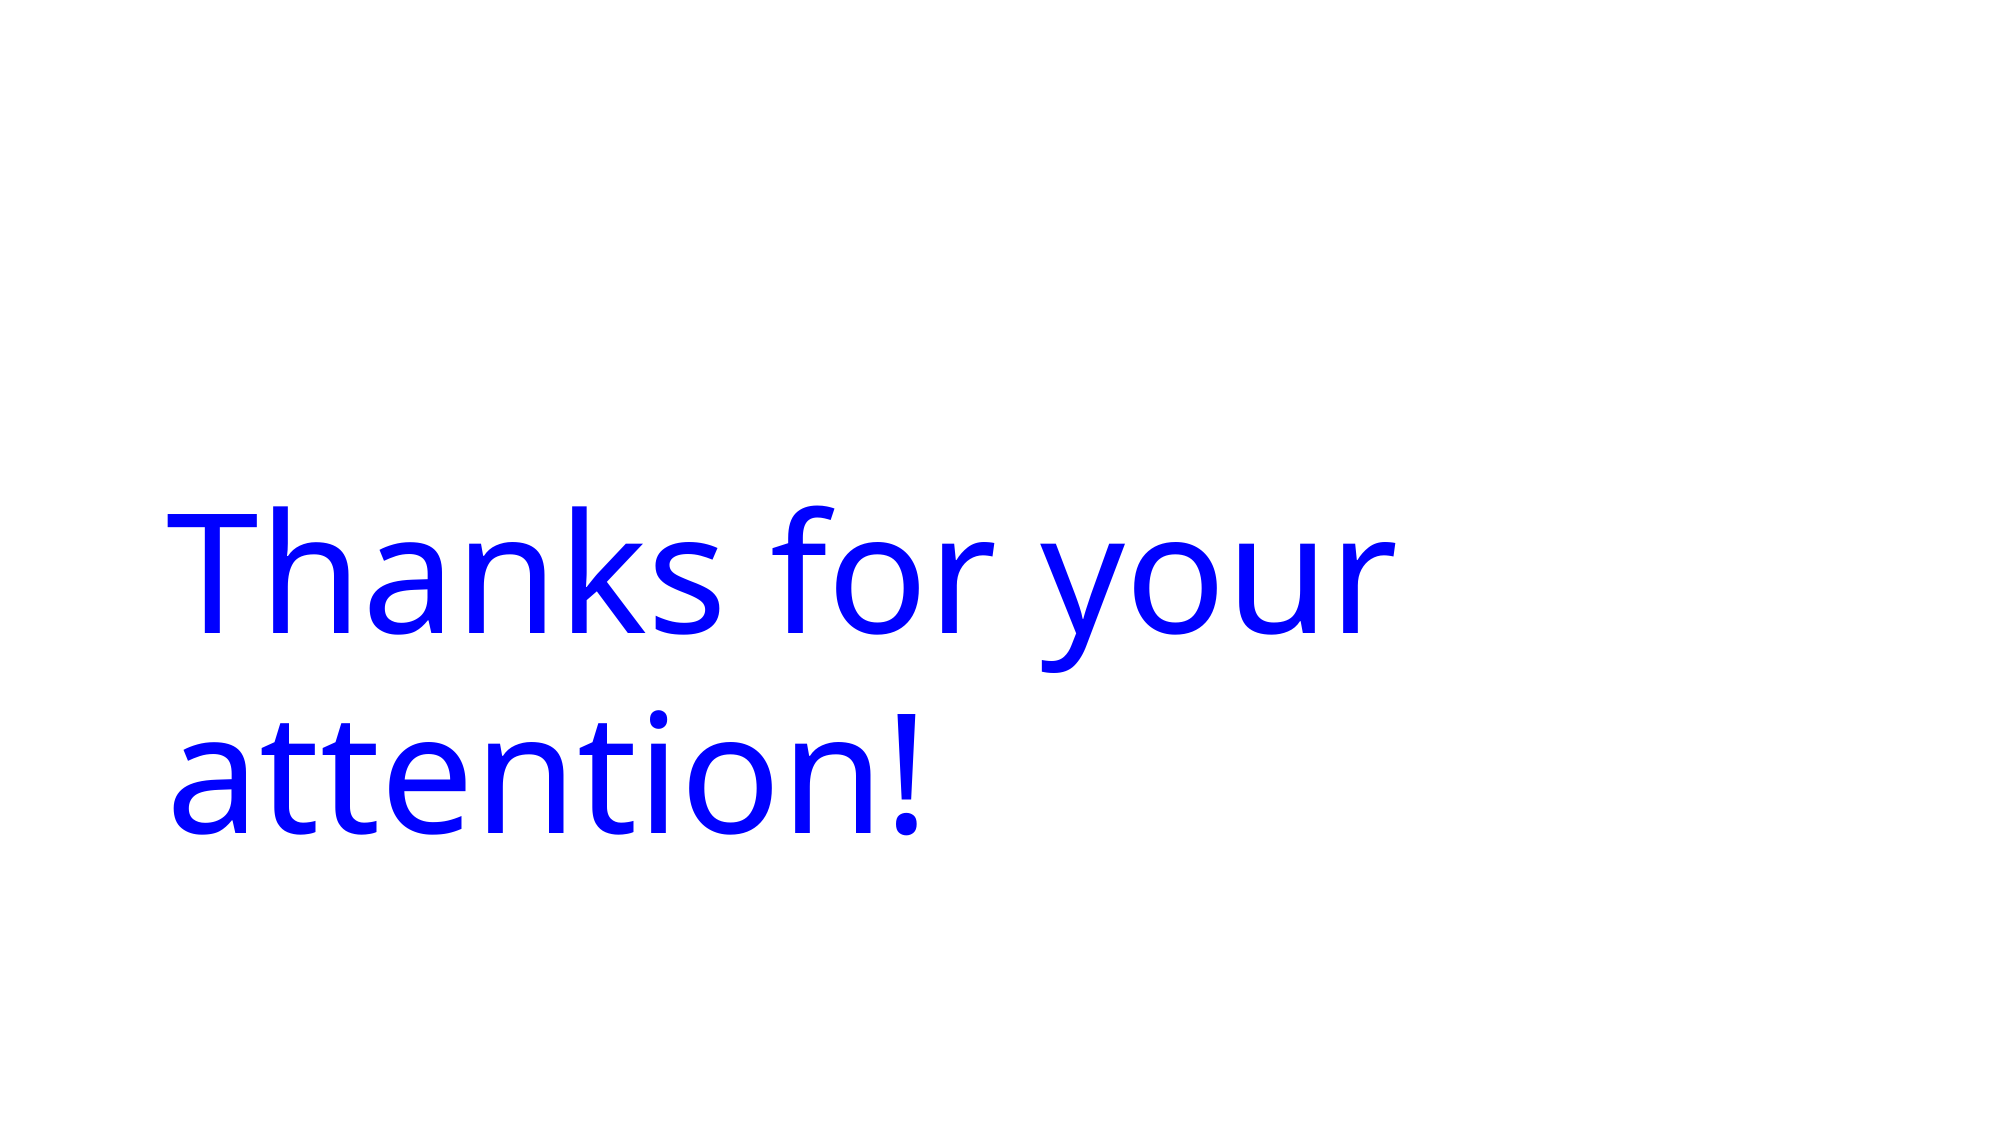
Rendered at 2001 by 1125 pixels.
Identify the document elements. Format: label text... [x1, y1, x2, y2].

text_box Thanks for your attention! [151, 459, 1895, 875]
